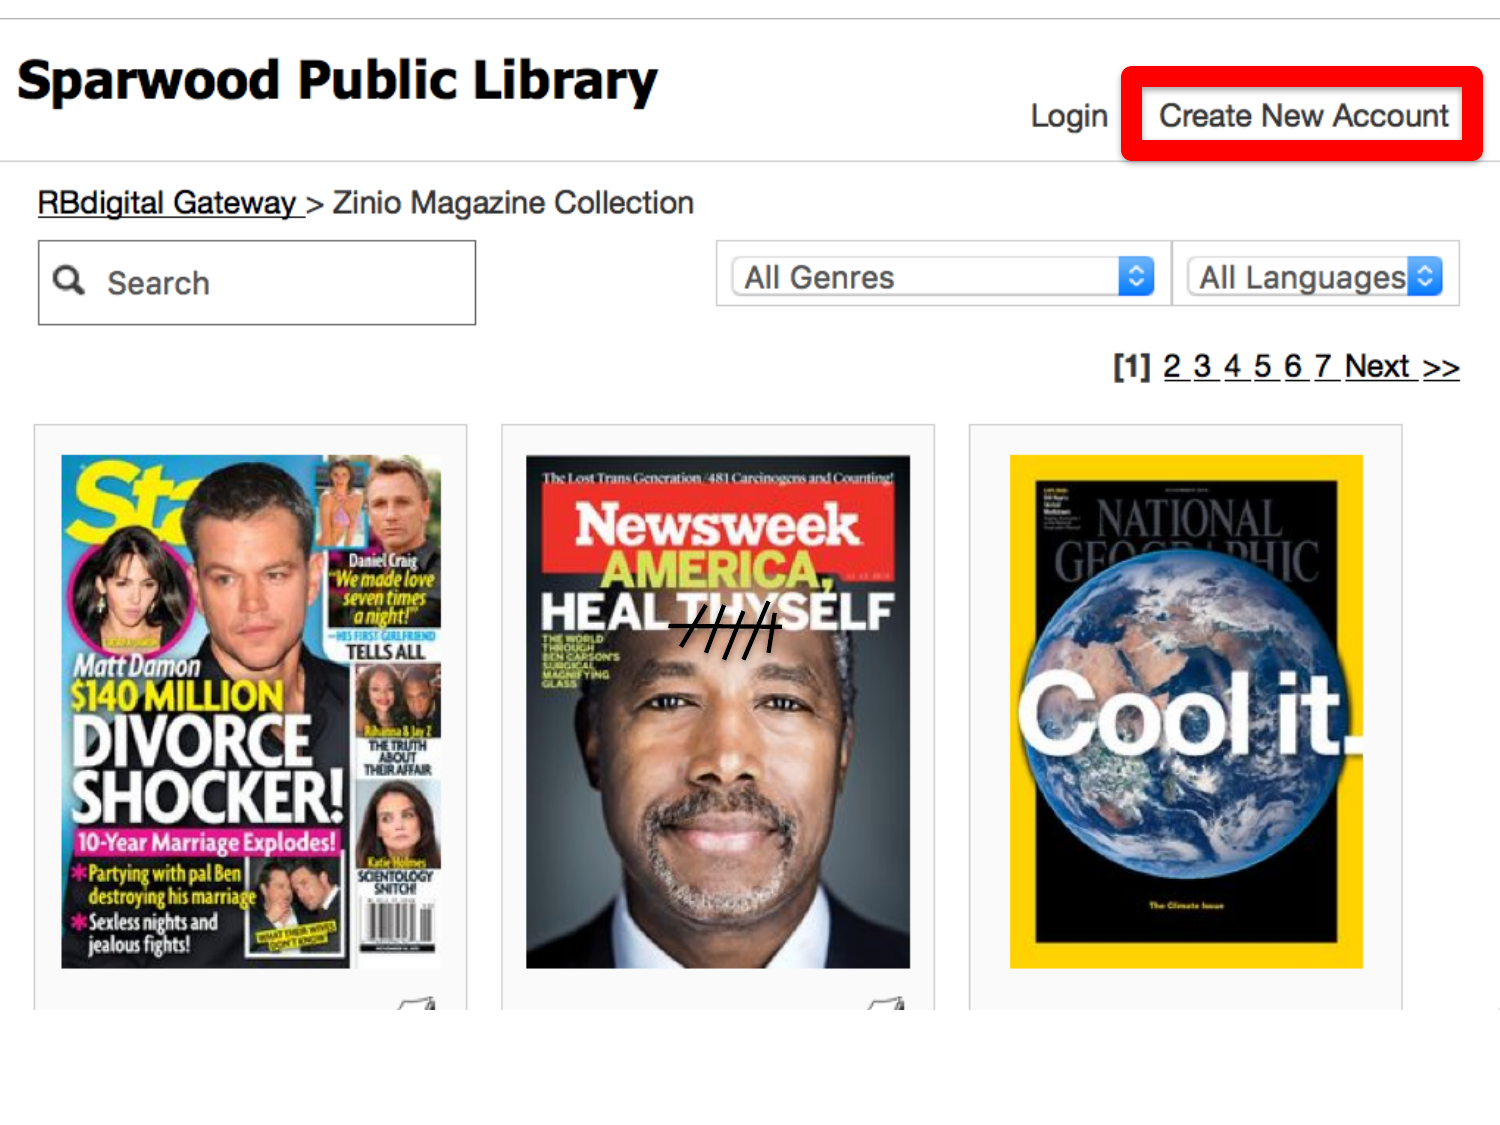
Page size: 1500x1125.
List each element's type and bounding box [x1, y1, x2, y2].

text_box [705, 604, 725, 653]
text_box [743, 601, 769, 660]
picture [0, 17, 1500, 1010]
text_box [723, 610, 744, 660]
text_box [680, 604, 704, 647]
text_box [768, 612, 775, 653]
